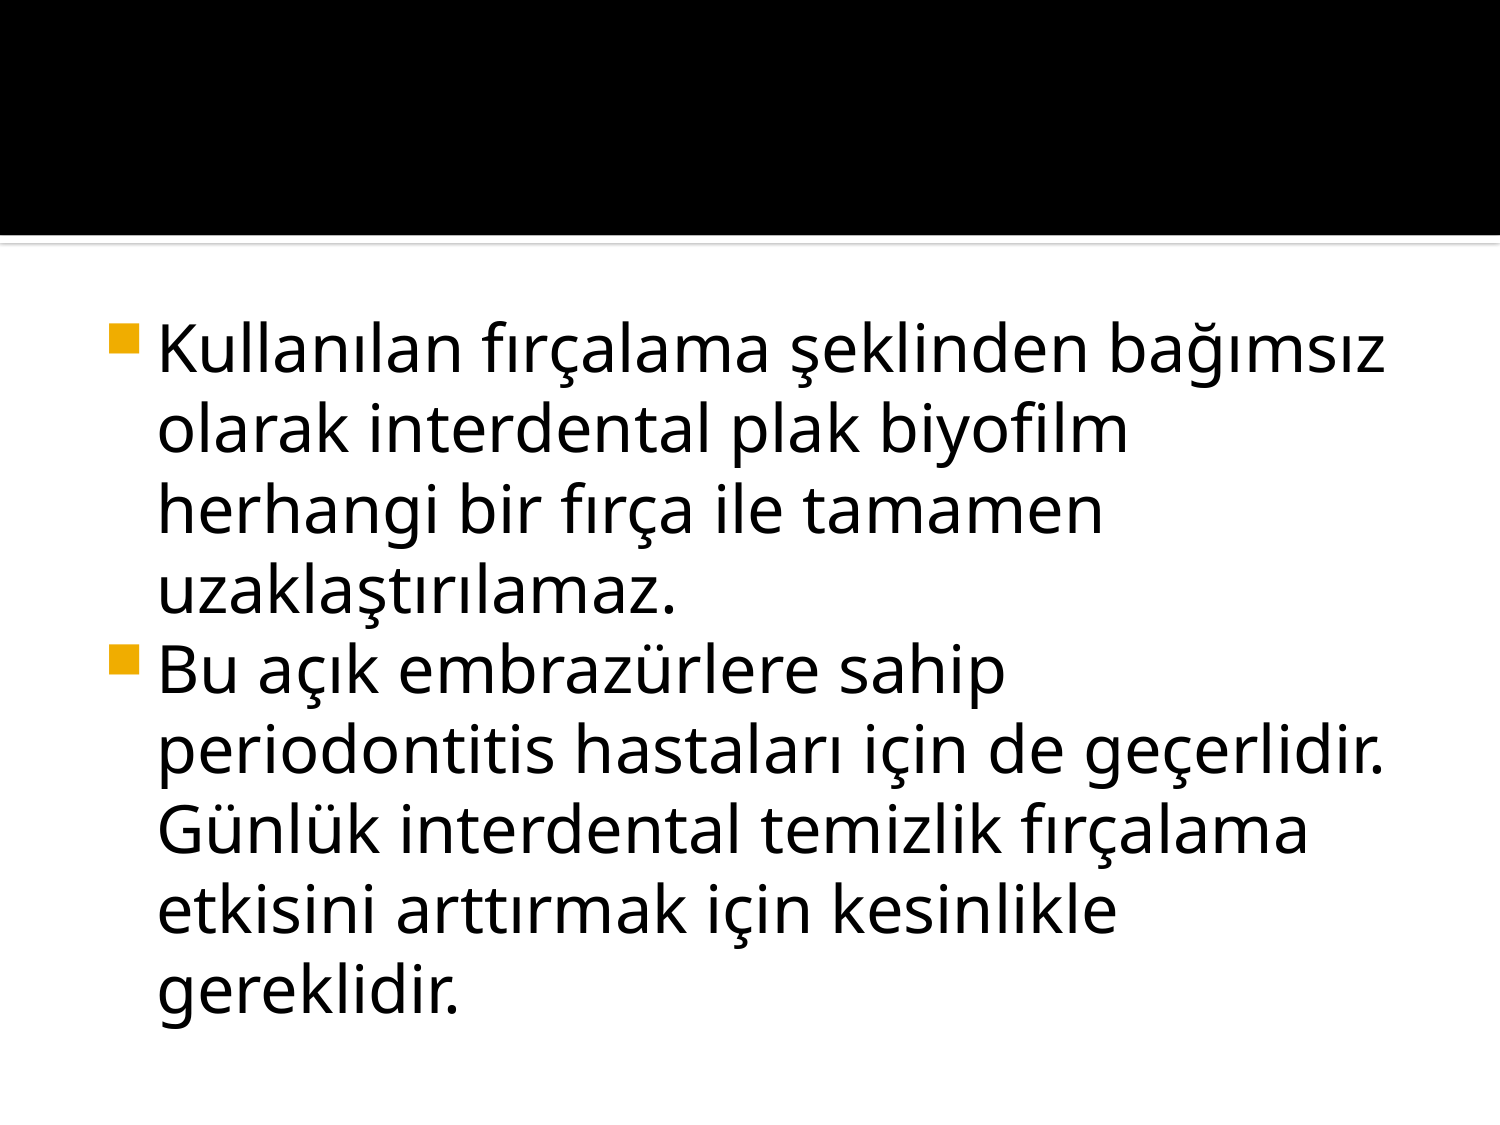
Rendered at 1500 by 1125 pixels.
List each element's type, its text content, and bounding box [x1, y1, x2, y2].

list Kullanılan fırçalama şeklinden bağımsız olarak interdental plak biyofilm herhangi bir fırça ile tamamen uzaklaştırılamaz. Bu açık embrazürlere sahip periodontitis hastaları için de geçerlidir. Günlük interdental temizlik fırçalama etkisini arttırmak için kesinlikle gereklidir. [75, 291, 1425, 1050]
